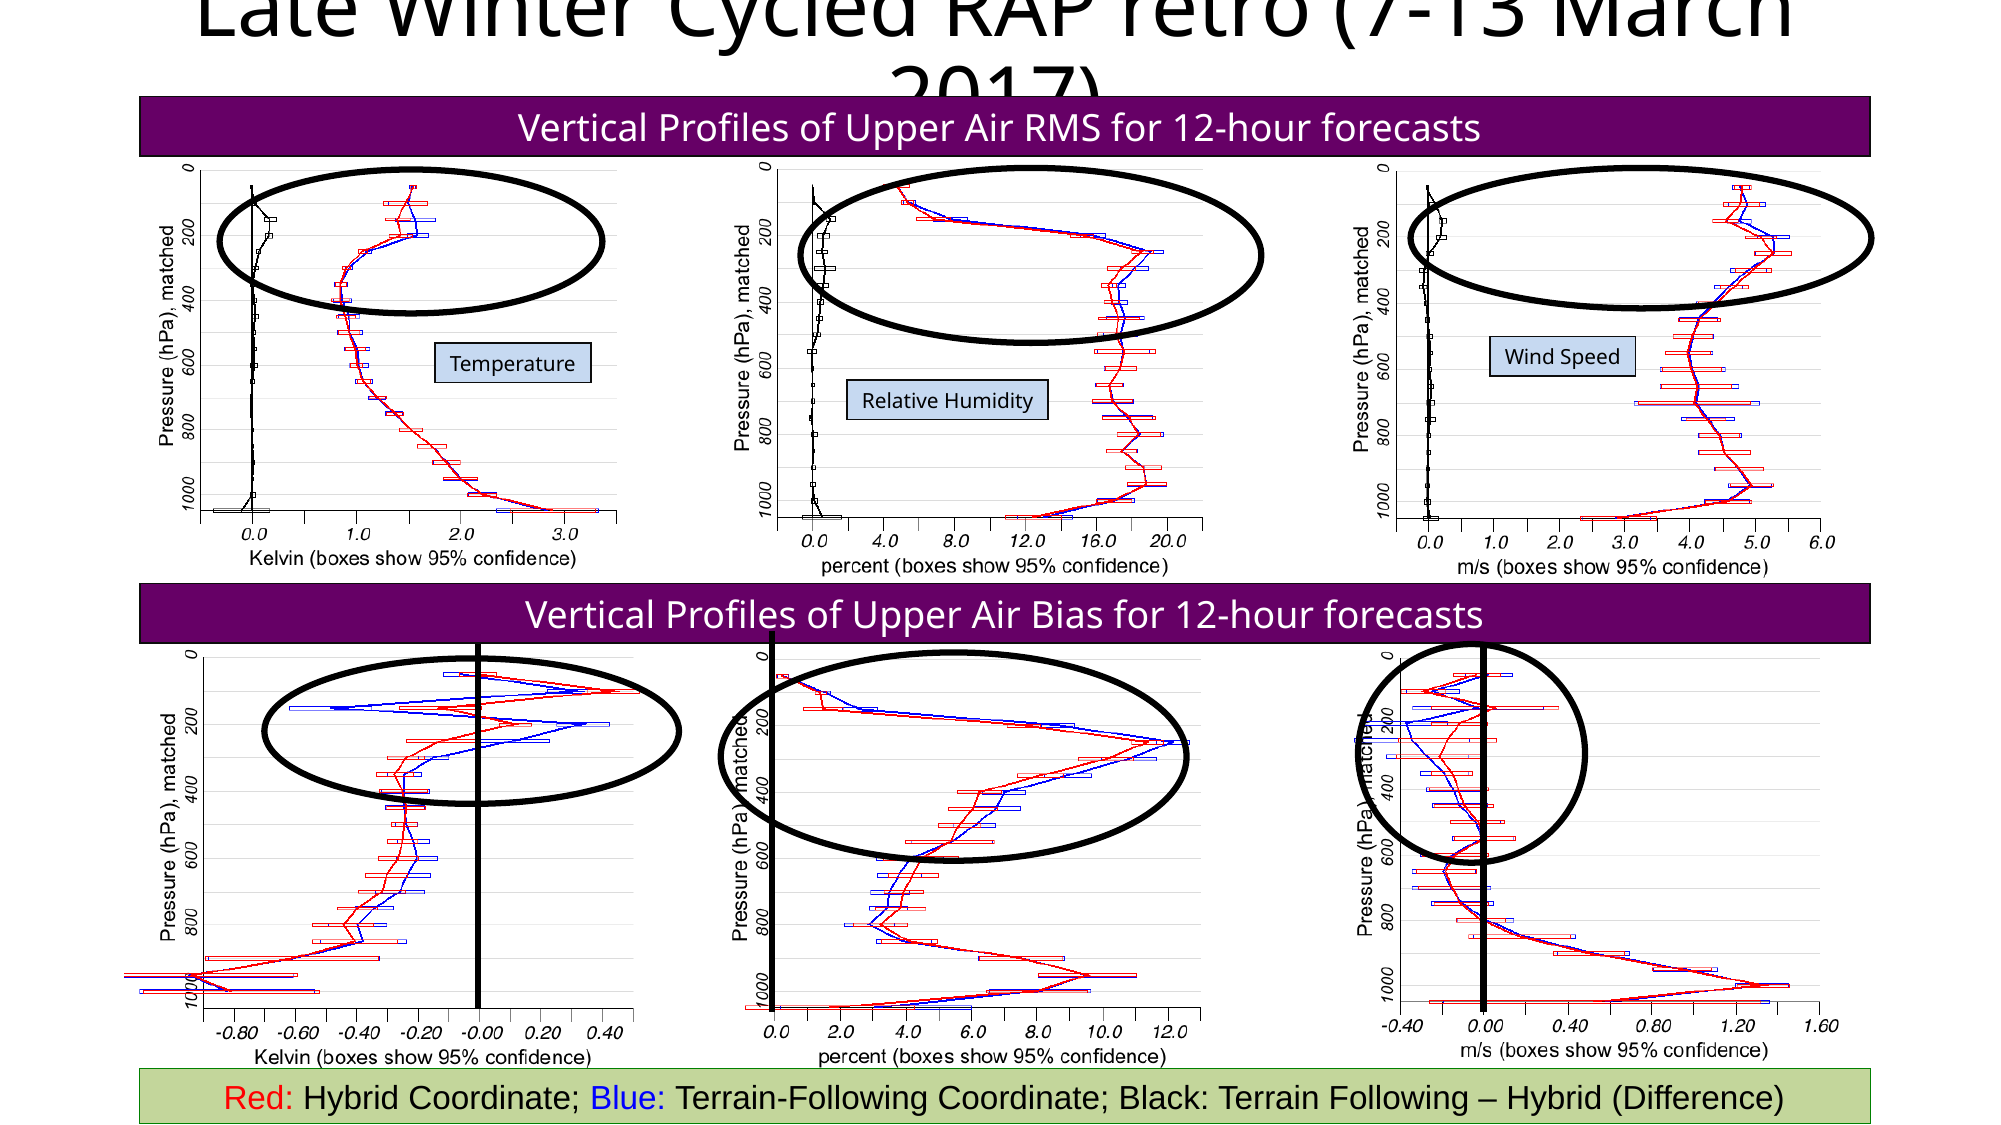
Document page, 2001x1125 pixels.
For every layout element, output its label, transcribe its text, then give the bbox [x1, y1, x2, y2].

picture [720, 105, 1224, 586]
picture [1345, 608, 1850, 1069]
picture [139, 109, 651, 578]
text_box [1224, 206, 1263, 305]
title Late Winter Cycled RAP retro (7-13 March 2017) [132, 0, 1858, 163]
picture [1336, 106, 1869, 588]
text_box Vertical Profiles of Upper Air RMS for 12-hour forecasts [139, 96, 1871, 157]
text_box [1869, 225, 1873, 251]
picture [720, 610, 1241, 1075]
text_box Red: Hybrid Coordinate; Blue: Terrain-Following Coordinate; Black: Terrain Following – Hybrid (Difference) [139, 1068, 1871, 1124]
text_box Vertical Profiles of Upper Air Bias for 12-hour forecasts [139, 583, 1871, 644]
picture [124, 604, 680, 1077]
